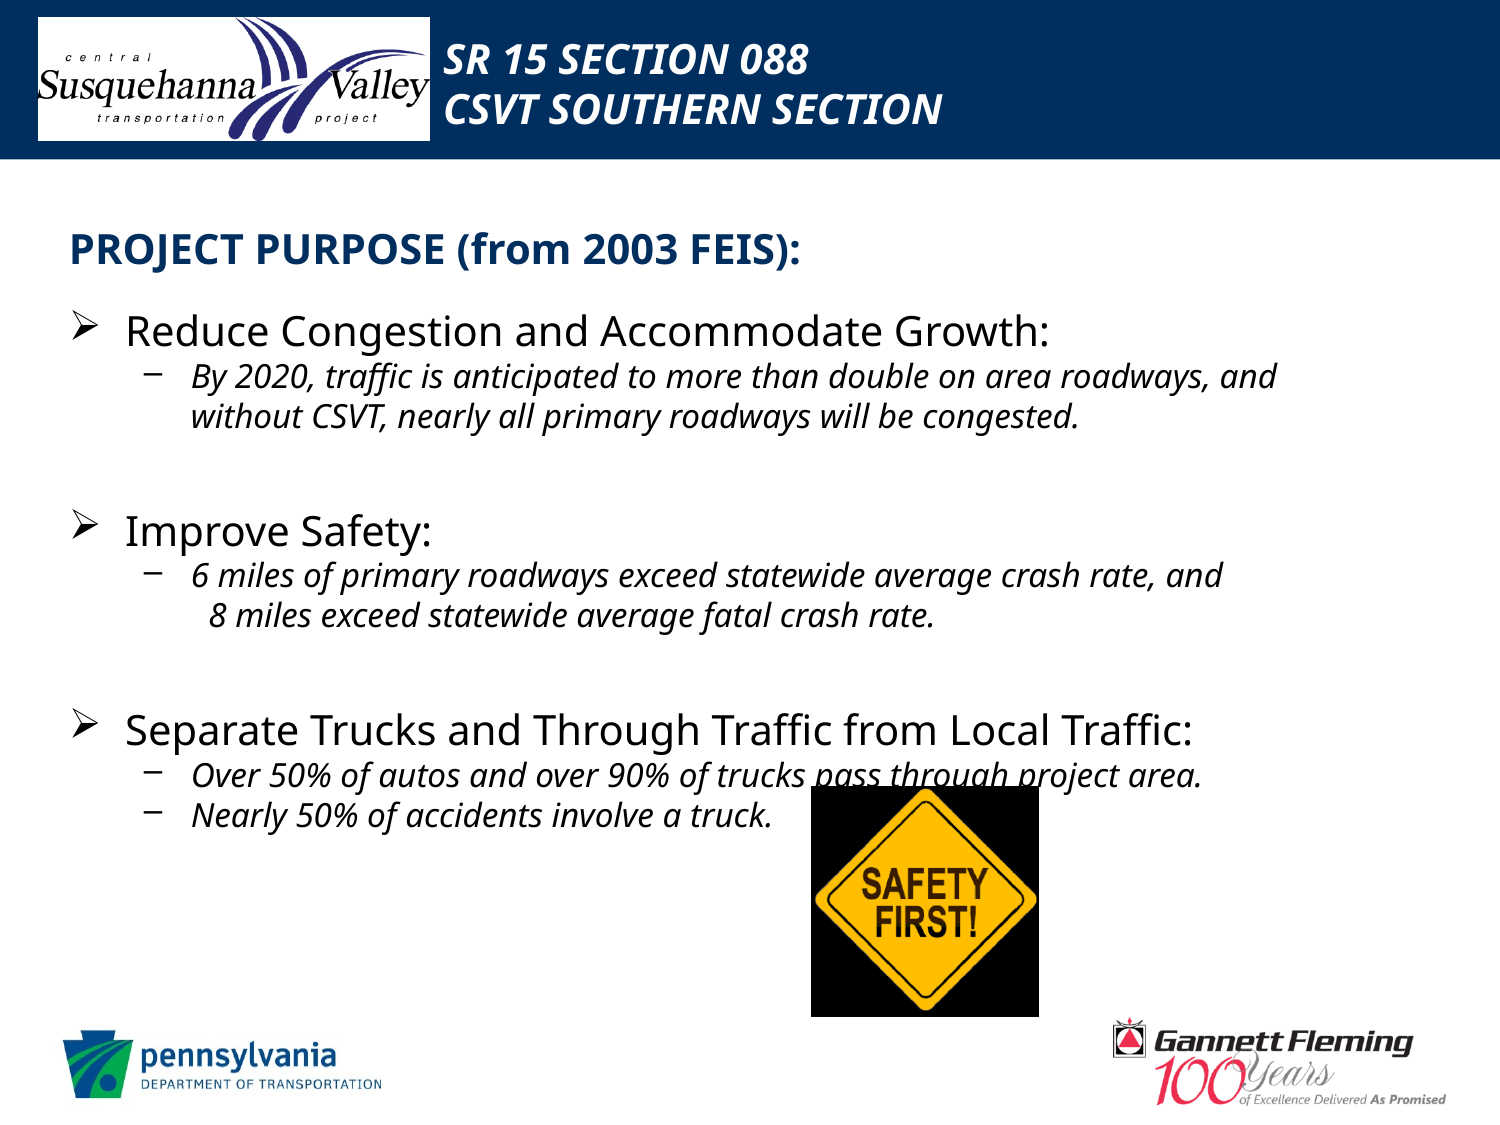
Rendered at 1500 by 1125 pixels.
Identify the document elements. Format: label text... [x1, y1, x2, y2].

picture [1113, 1017, 1446, 1106]
title SR 15 SECTION 088 CSVT SOUTHERN SECTION [427, 15, 1448, 141]
list PROJECT PURPOSE (from 2003 FEIS): Reduce Congestion and Accommodate Growth: By 2020, traffic is anticipated to more than double on area roadways, and without CSVT, nearly all primary roadways will be congested. Improve Safety: 6 miles of primary roadways exceed statewide average crash rate, and 8 miles exceed statewide average fatal crash rate. Separate Trucks and Through Traffic from Local Traffic: Over 50% of autos and over 90% of trucks pass through project area. Nearly 50% of accidents involve a truck. [53, 215, 1336, 1008]
picture [54, 1017, 381, 1106]
picture [811, 786, 1040, 1017]
picture [37, 17, 427, 141]
